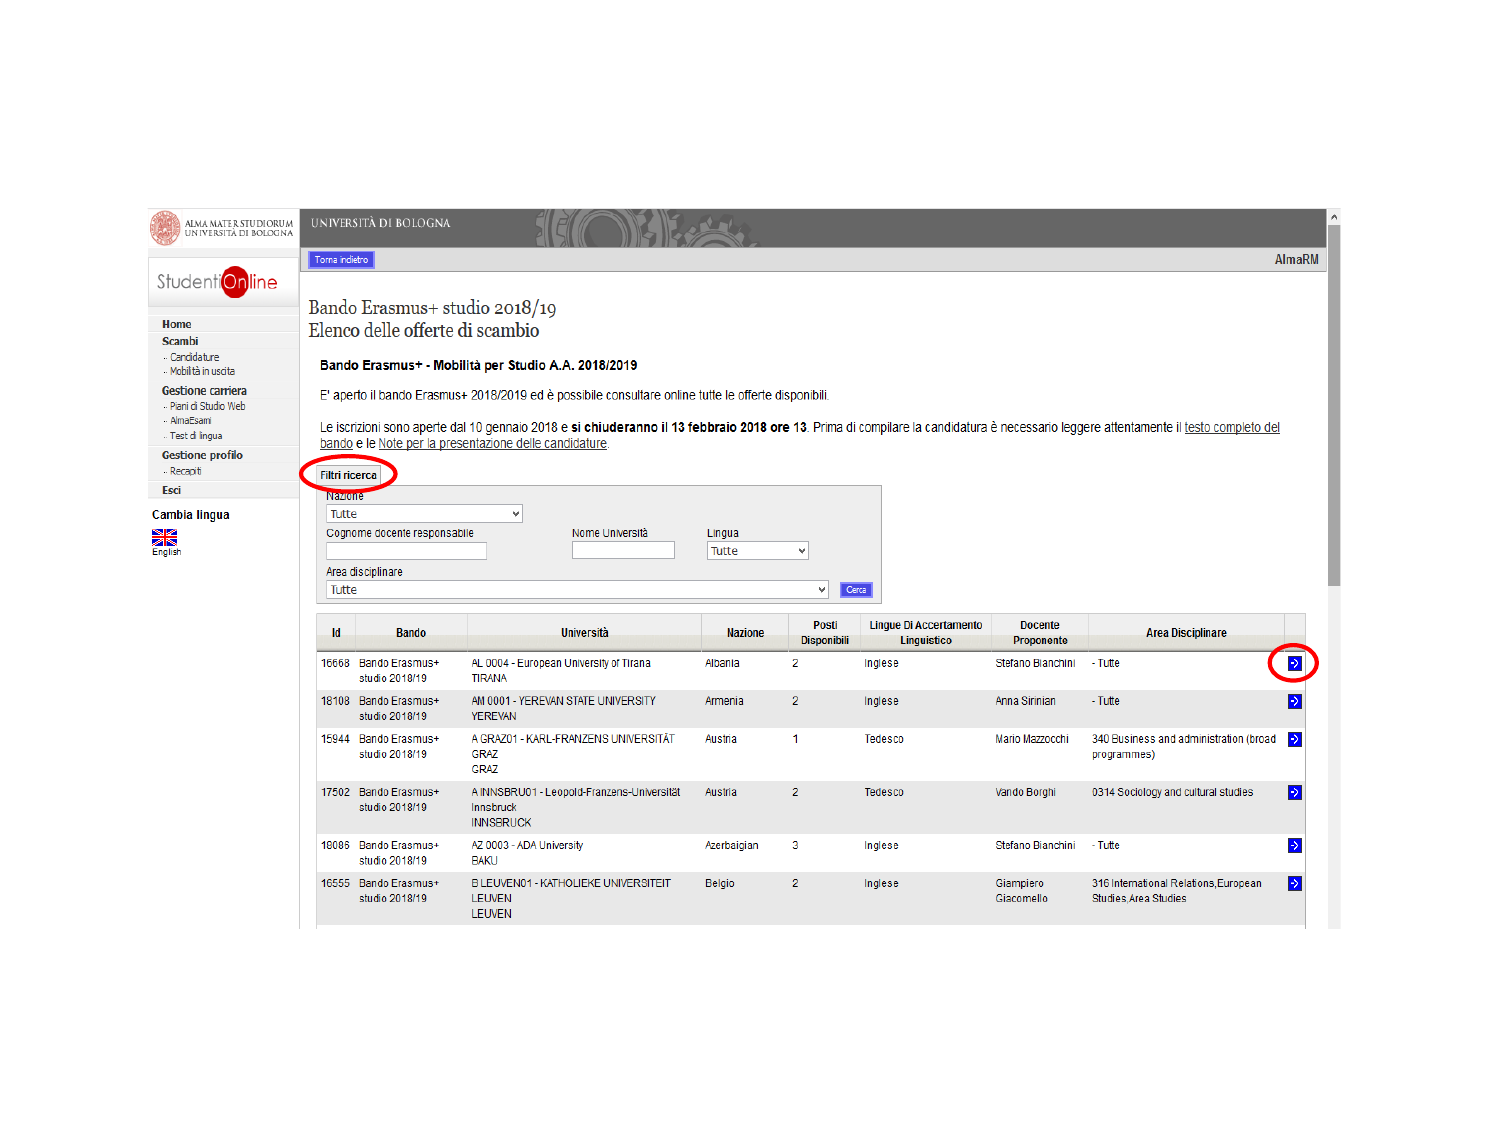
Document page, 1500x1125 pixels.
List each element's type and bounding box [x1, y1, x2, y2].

picture [147, 207, 1341, 929]
